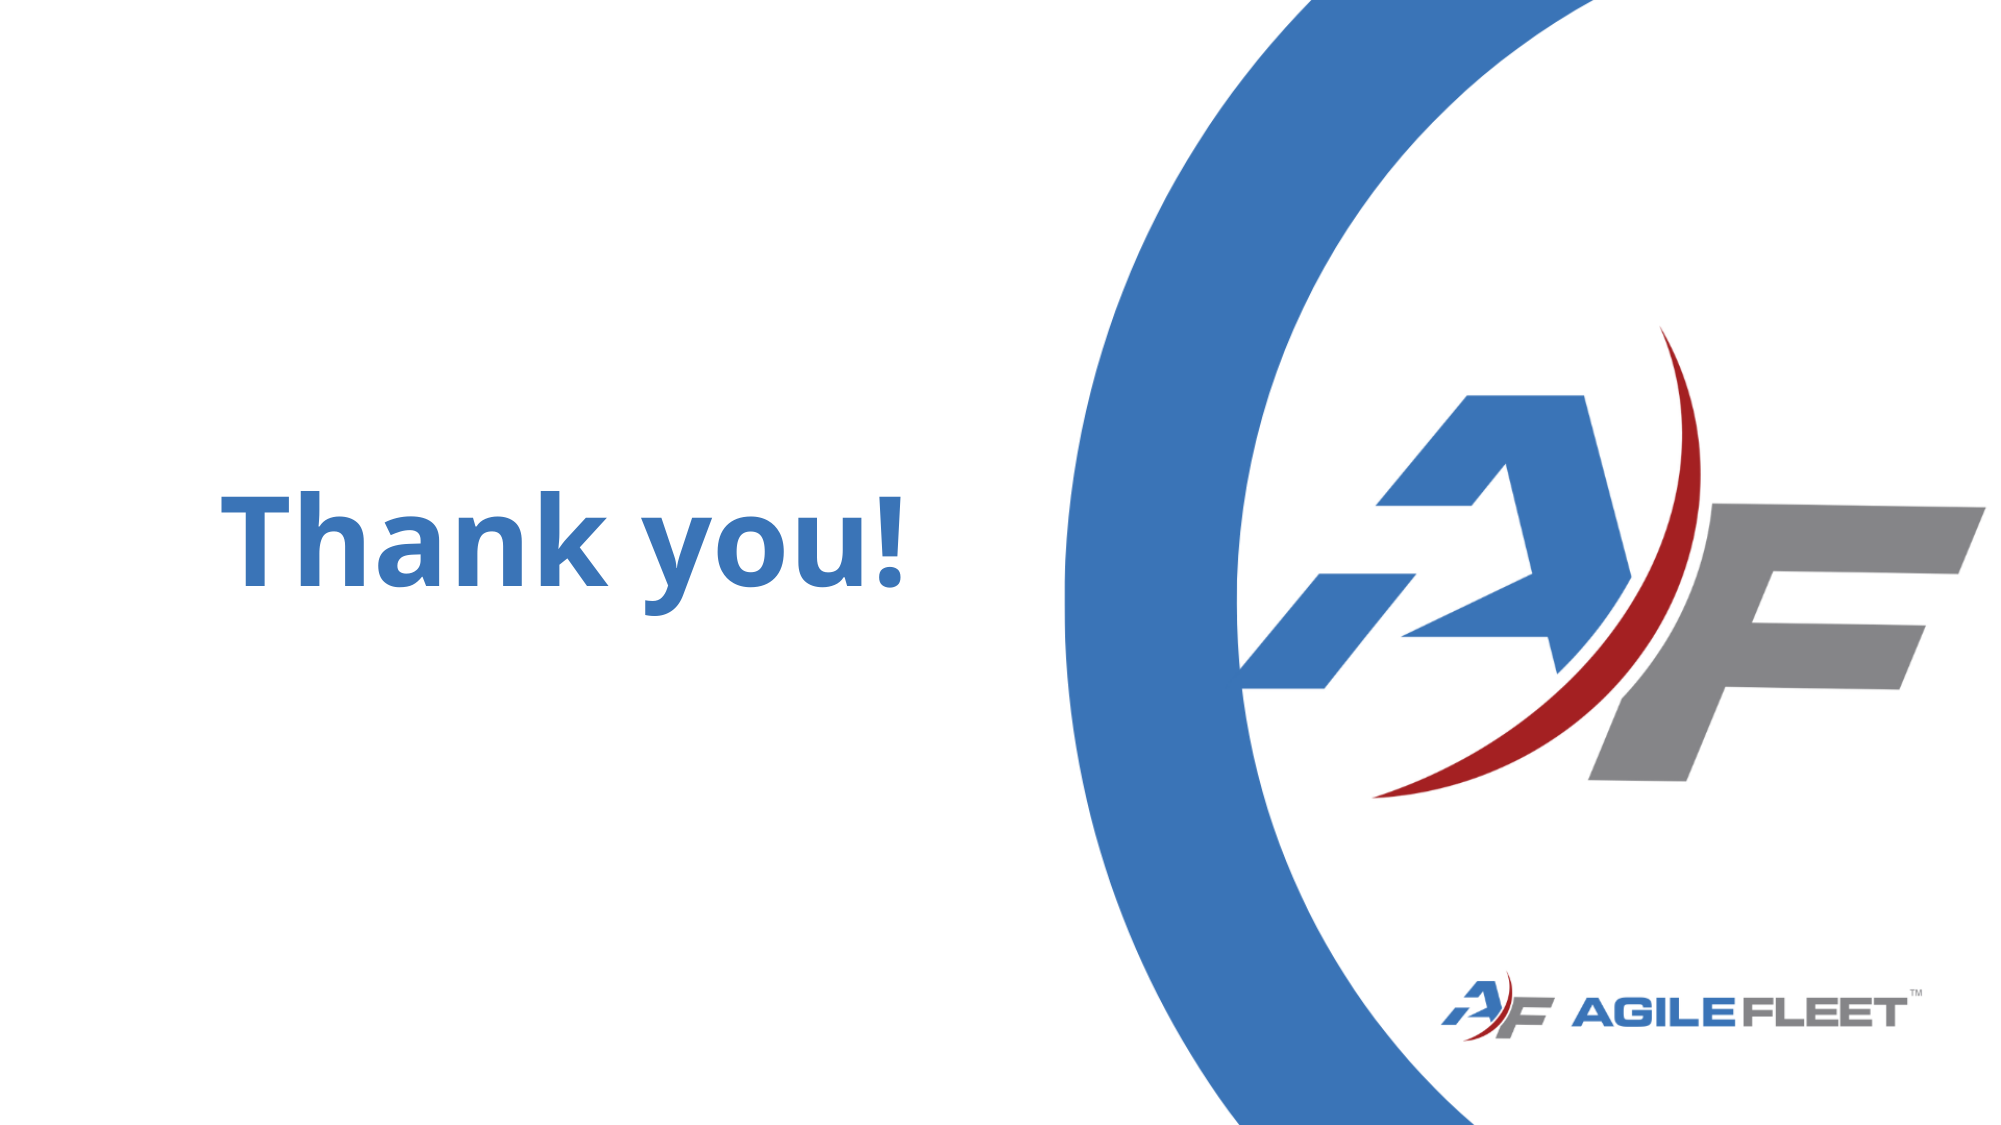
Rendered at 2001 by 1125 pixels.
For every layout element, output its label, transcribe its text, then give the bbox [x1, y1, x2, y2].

picture [0, 0, 2001, 1125]
title Thank you! [127, 300, 1000, 621]
